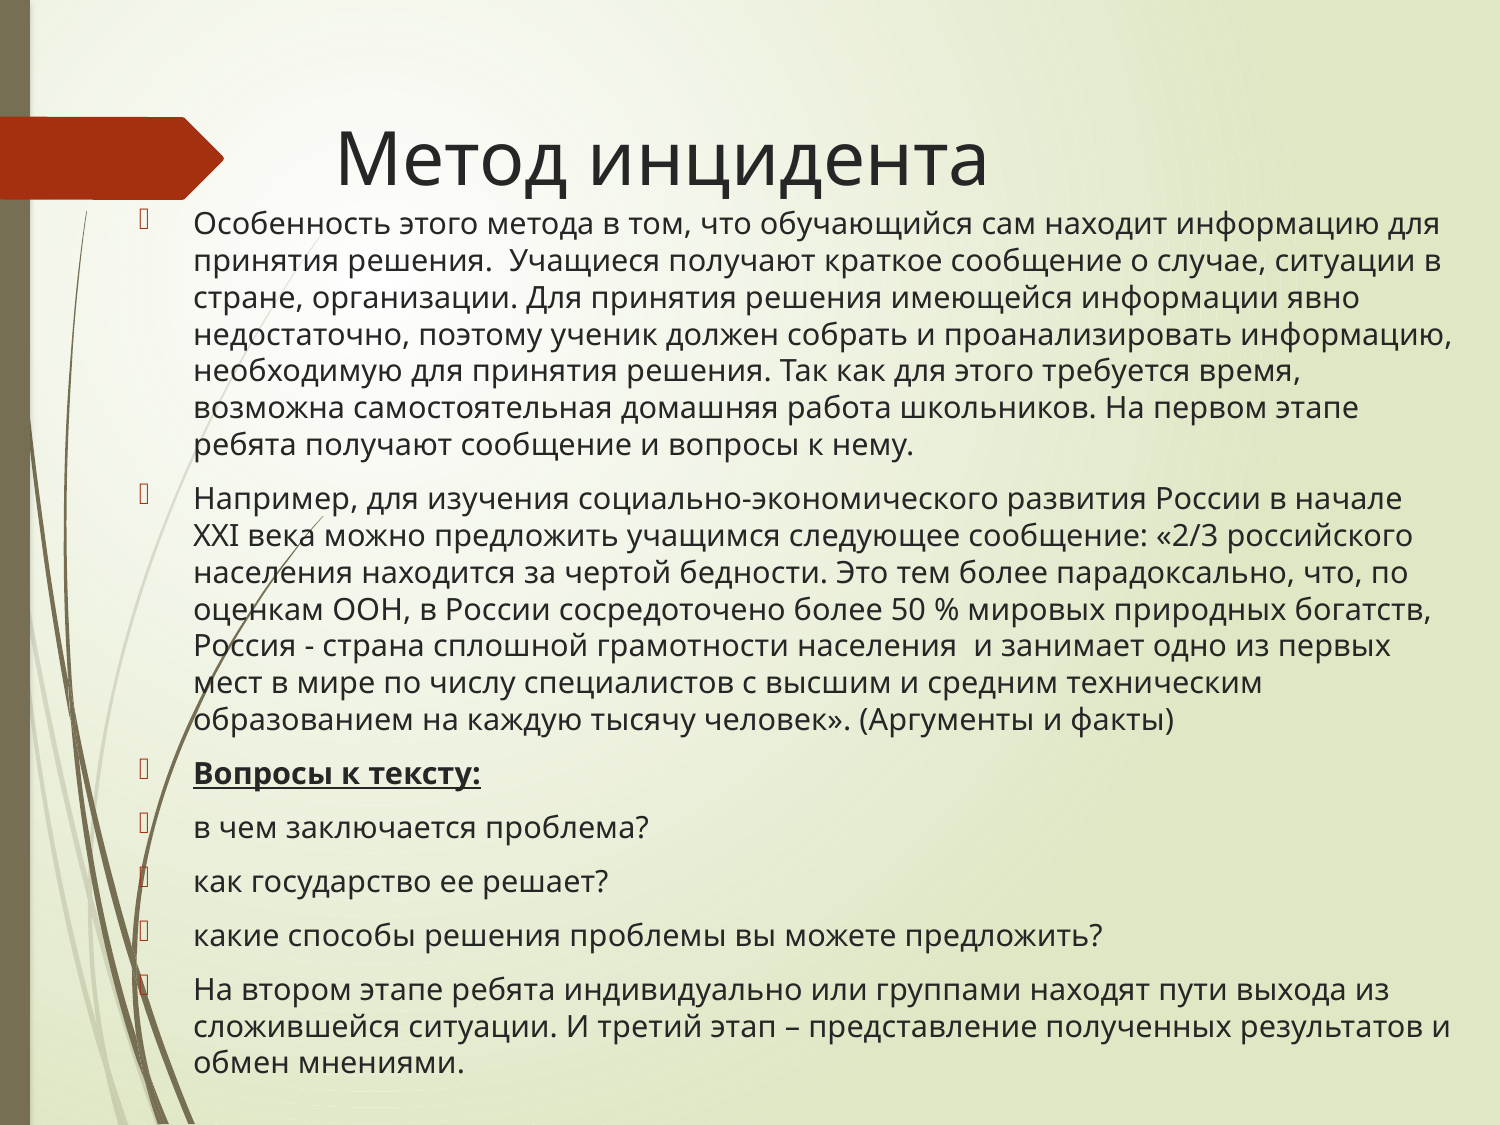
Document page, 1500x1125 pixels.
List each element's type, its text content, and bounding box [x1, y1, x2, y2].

title Метод инцидента [319, 102, 1400, 196]
list Особенность этого метода в том, что обучающийся сам находит информацию для принятия решения. Учащиеся получают краткое сообщение о случае, ситуации в стране, организации. Для принятия решения имеющейся информации явно недостаточно, поэтому ученик должен собрать и проанализировать информацию, необходимую для принятия решения. Так как для этого требуется время, возможна самостоятельная домашняя работа школьников. На первом этапе ребята получают сообщение и вопросы к нему. Например, для изучения социально-экономического развития России в начале XXI века можно предложить учащимся следующее сообщение: «2/3 российского населения находится за чертой бедности. Это тем более парадоксально, что, по оценкам ООН, в России сосредоточено более 50 % мировых природных богатств, Россия - страна сплошной грамотности населения и занимает одно из первых мест в мире по числу специалистов с высшим и средним техническим образованием на каждую тысячу человек». (Аргументы и факты) Вопросы к тексту: в чем заключается проблема? как государство ее решает? какие способы решения проблемы вы можете предложить? На втором этапе ребята индивидуально или группами находят пути выхода из сложившейся ситуации. И третий этап – представление полученных результатов и обмен мнениями. [123, 196, 1471, 1094]
